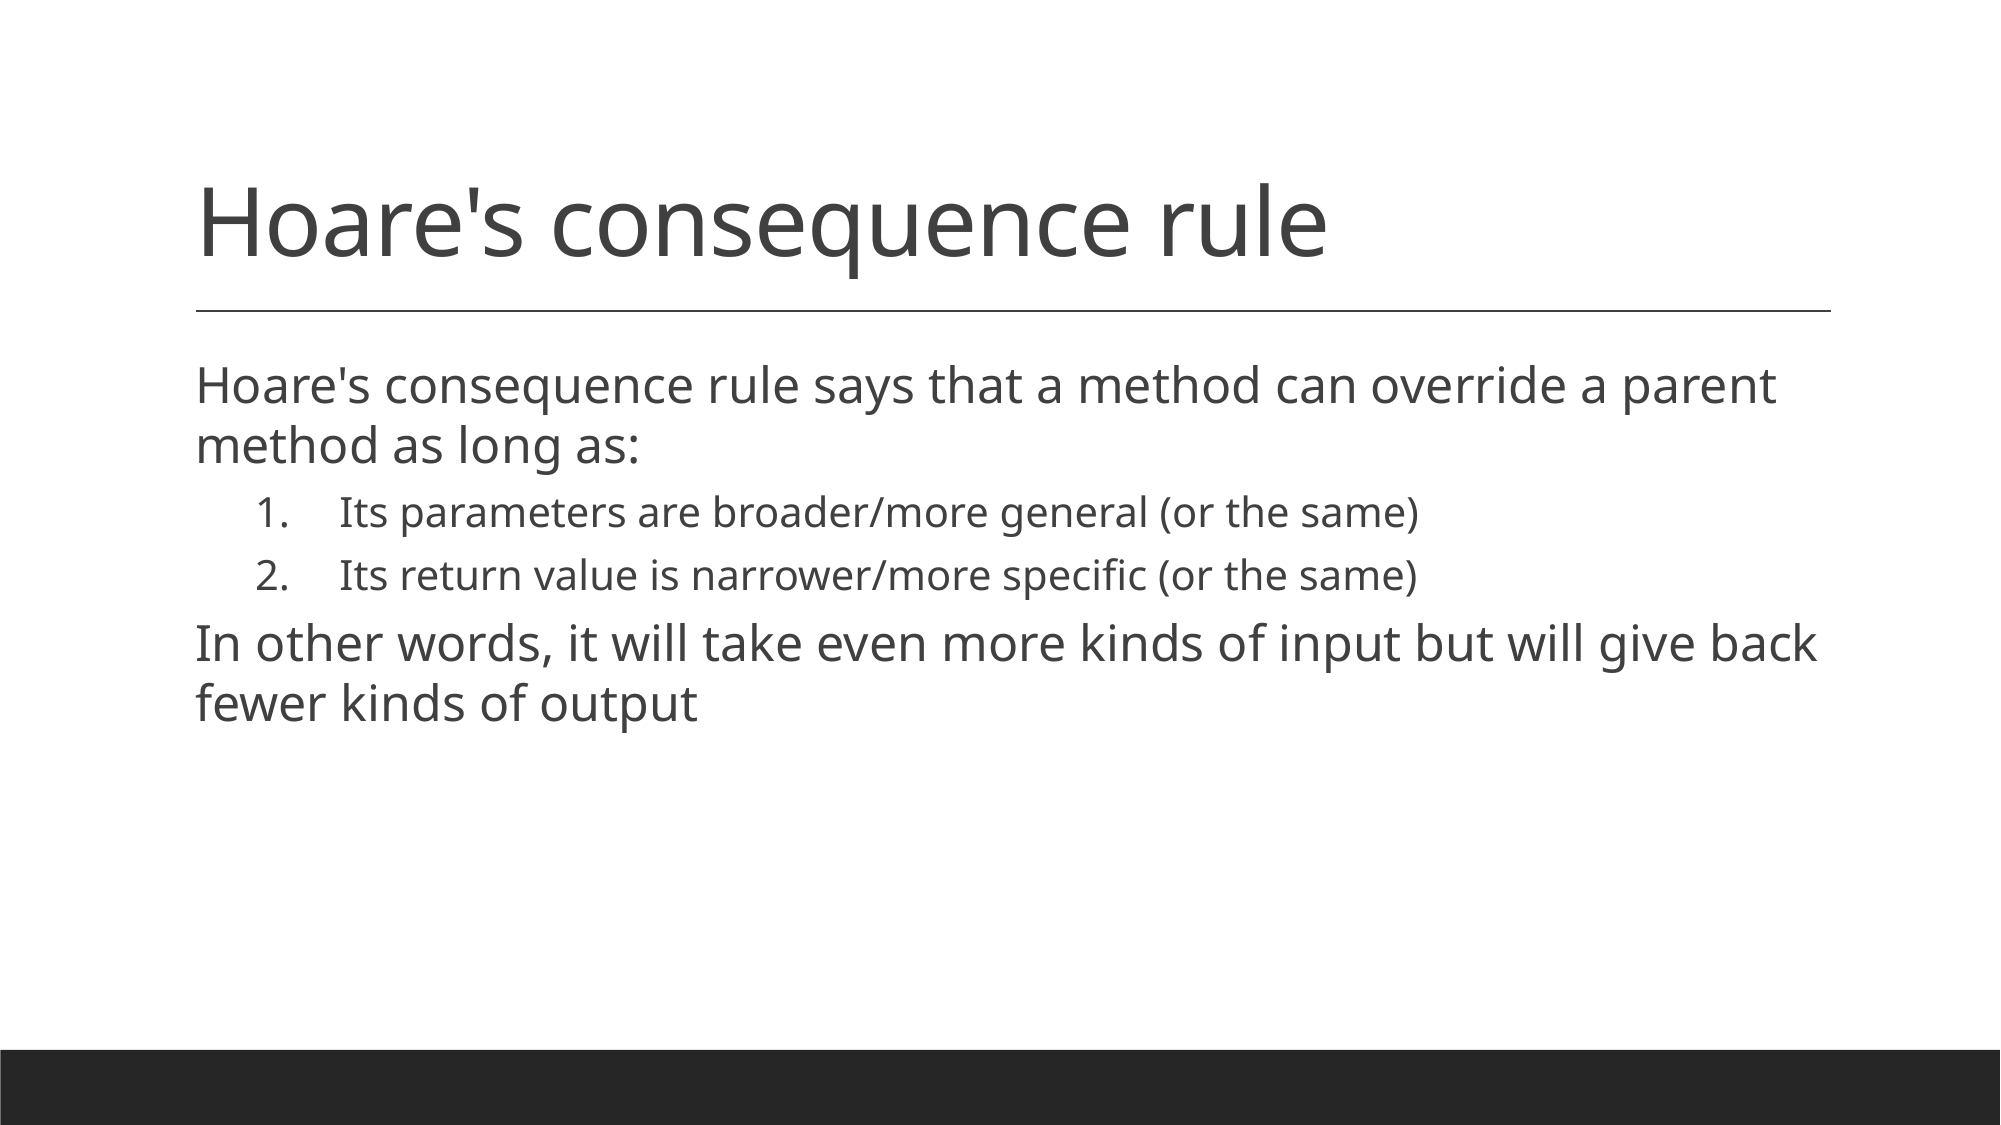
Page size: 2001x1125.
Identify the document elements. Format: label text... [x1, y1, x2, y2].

list Hoare's consequence rule says that a method can override a parent method as long as: Its parameters are broader/more general (or the same) Its return value is narrower/more specific (or the same) In other words, it will take even more kinds of input but will give back fewer kinds of output [180, 345, 1830, 963]
title Hoare's consequence rule [180, 47, 1830, 285]
